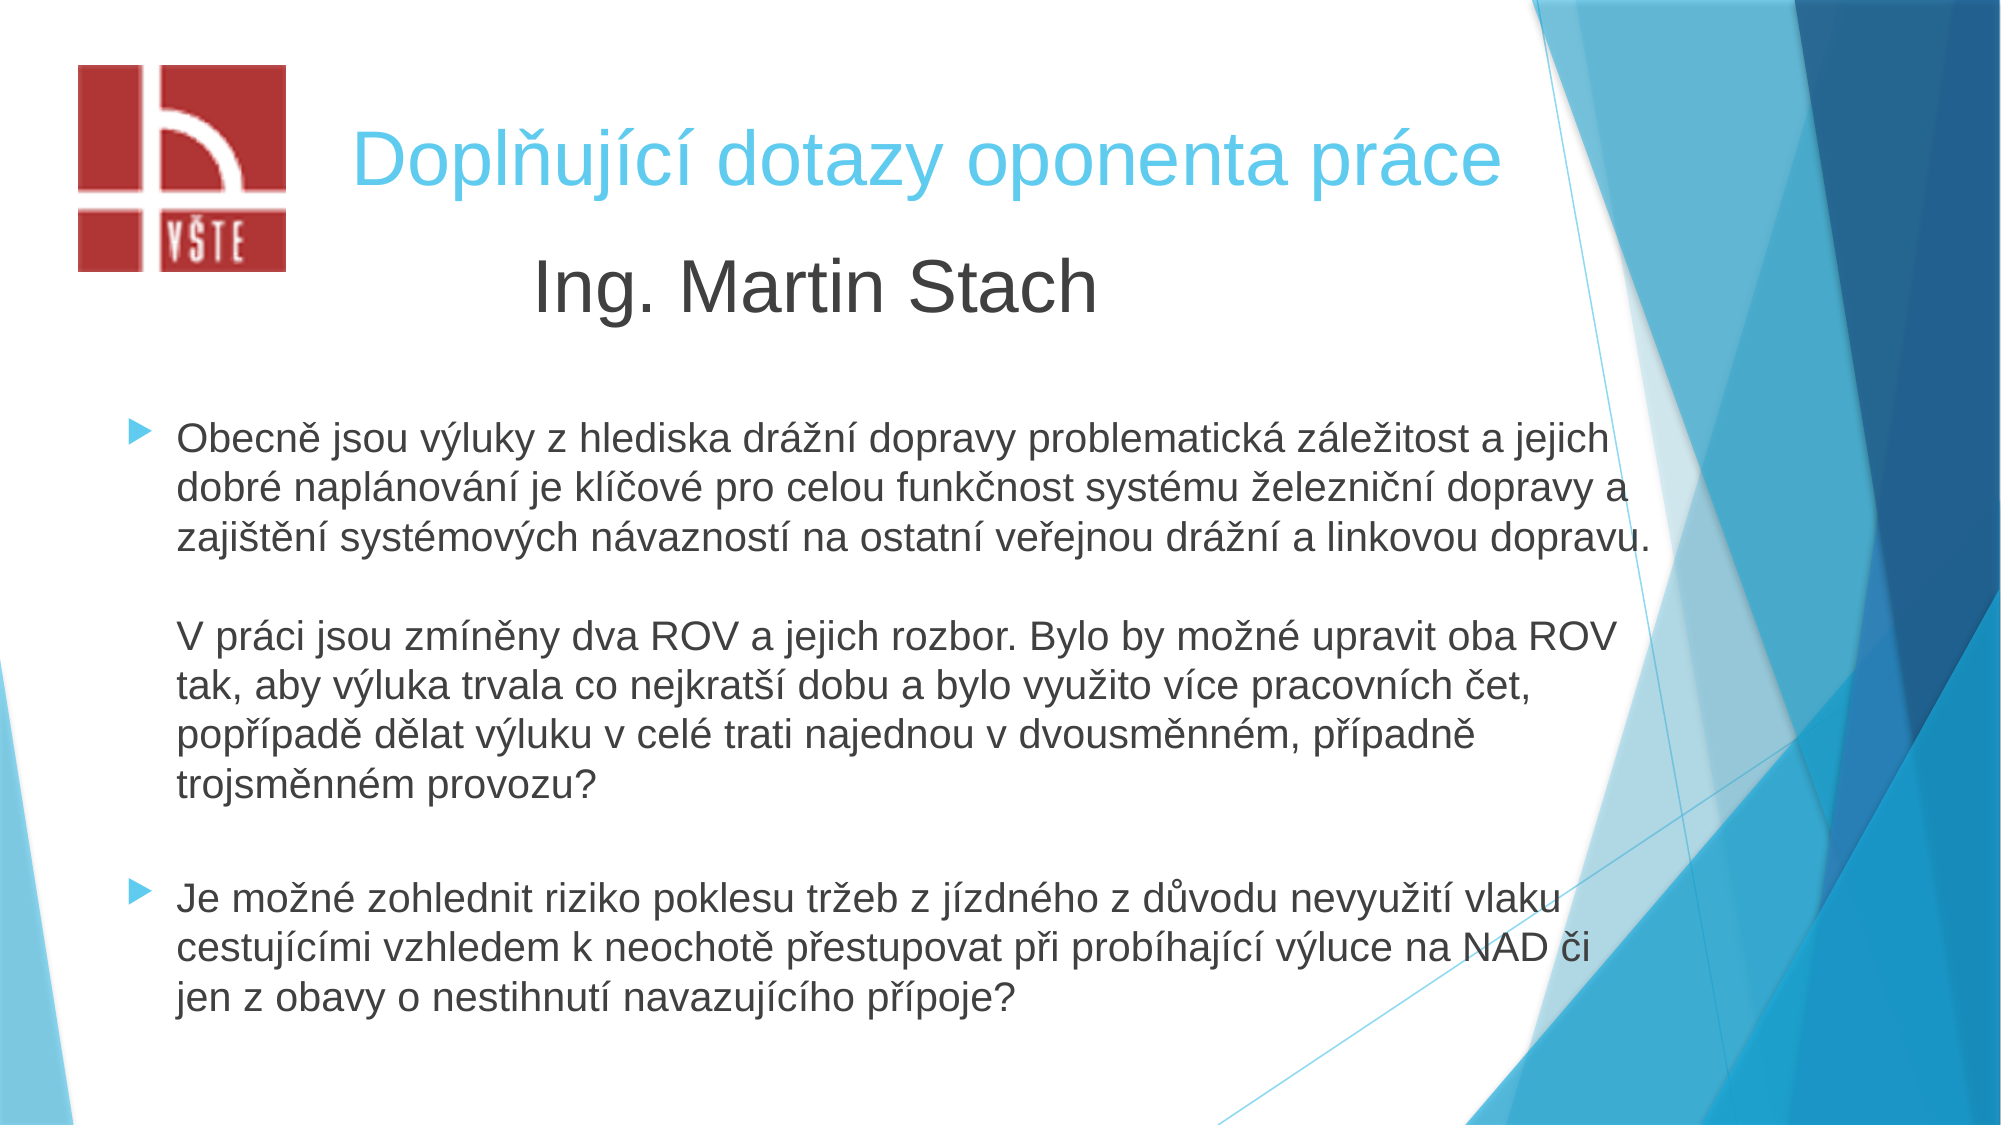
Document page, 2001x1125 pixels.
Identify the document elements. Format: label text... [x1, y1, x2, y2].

title Doplňující dotazy oponenta práce [334, 99, 1522, 217]
list Ing. Martin Stach [110, 227, 1522, 336]
list Obecně jsou výluky z hlediska drážní dopravy problematická záležitost a jejich dobré naplánování je klíčové pro celou funkčnost systému železniční dopravy a zajištění systémových návazností na ostatní veřejnou drážní a linkovou dopravu. V práci jsou zmíněny dva ROV a jejich rozbor. Bylo by možné upravit oba ROV tak, aby výluka trvala co nejkratší dobu a bylo využito více pracovních čet, popřípadě dělat výluku v celé trati najednou v dvousměnném, případně trojsměnném provozu? Je možné zohlednit riziko poklesu tržeb z jízdného z důvodu nevyužití vlaku cestujícími vzhledem k neochotě přestupovat při probíhající výluce na NAD či jen z obavy o nestihnutí navazujícího přípoje? [110, 403, 1671, 1043]
picture [78, 64, 287, 273]
